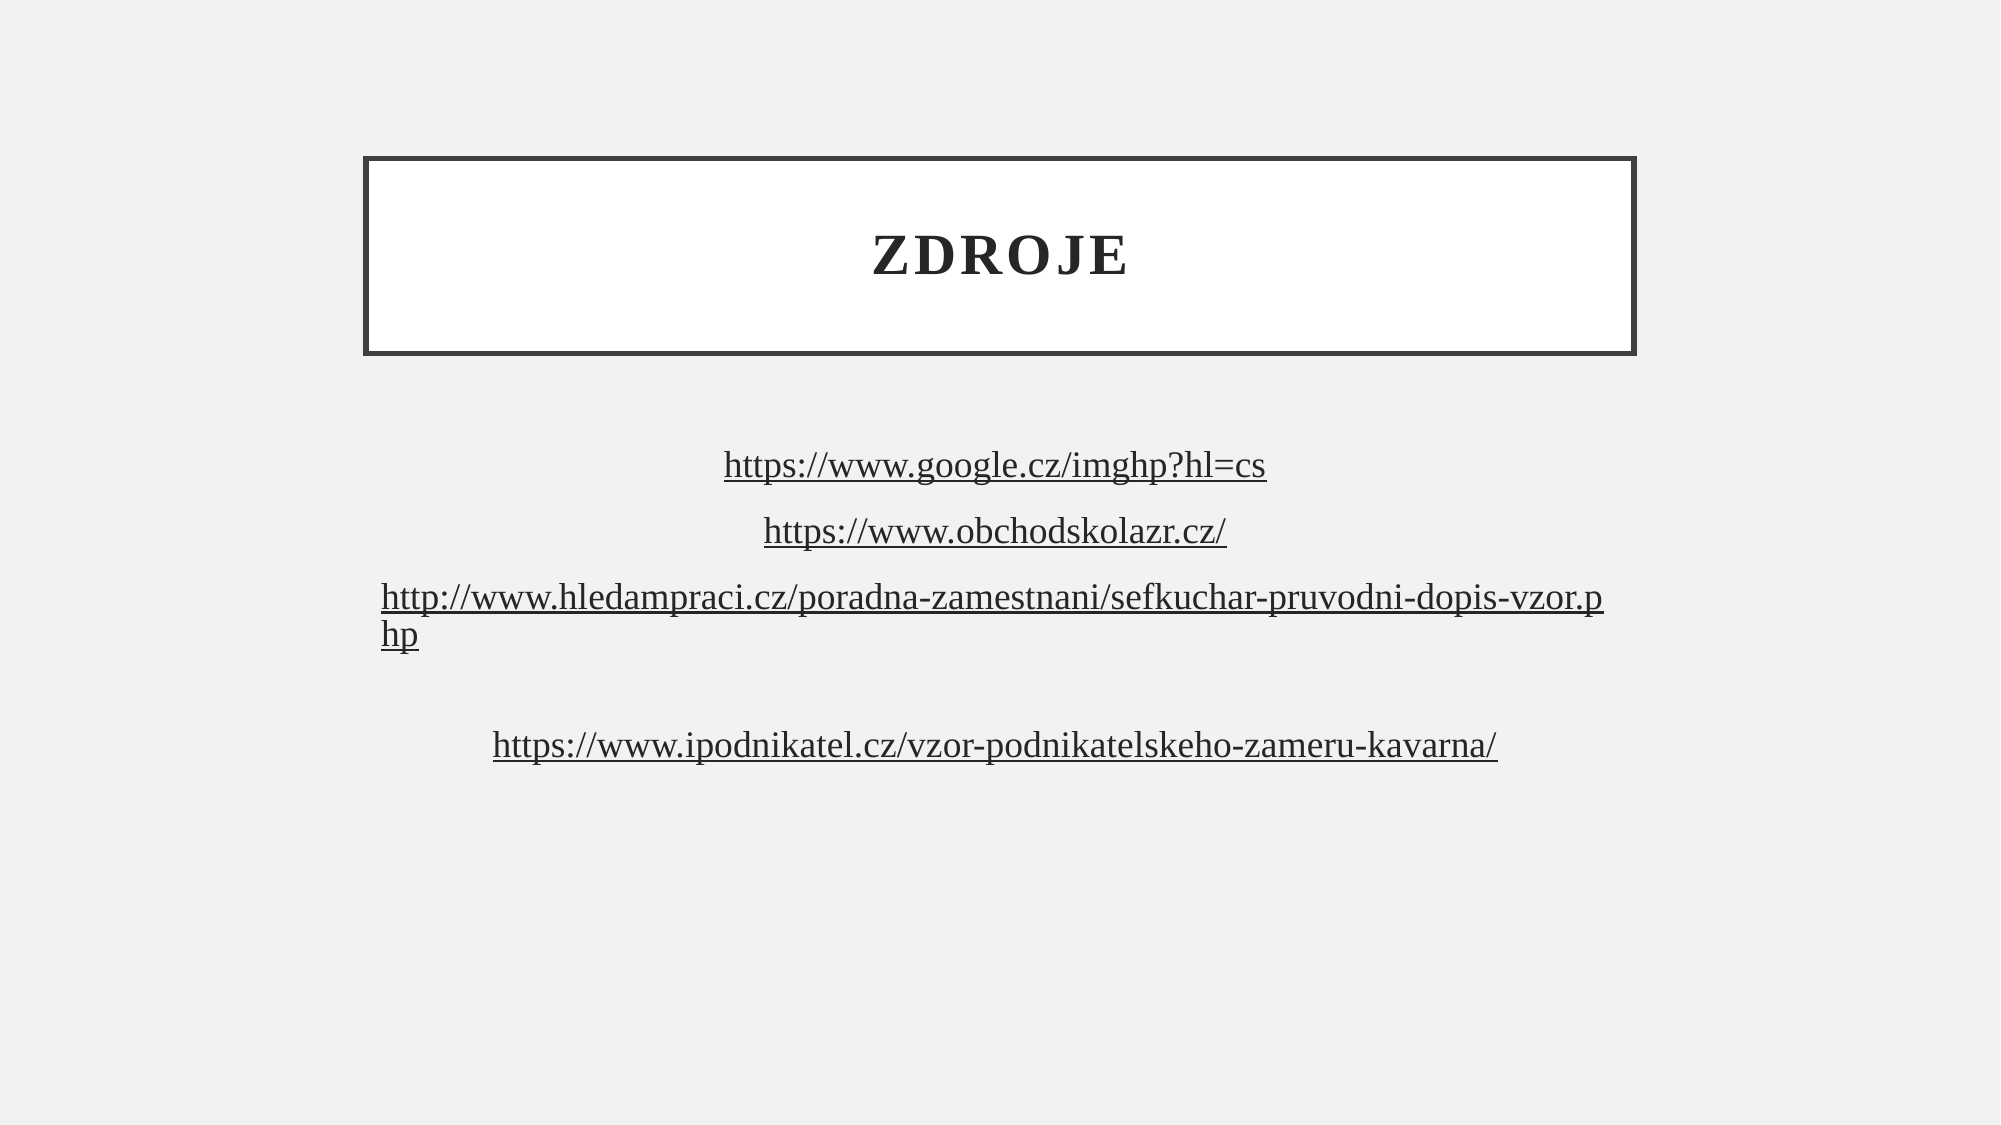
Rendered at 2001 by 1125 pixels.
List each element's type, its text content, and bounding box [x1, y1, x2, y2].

title Zdroje [363, 156, 1637, 356]
list https://www.google.cz/imghp?hl=cs https://www.obchodskolazr.cz/ http://www.hledampraci.cz/poradna-zamestnani/sefkuchar-pruvodni-dopis-vzor.php https://www.ipodnikatel.cz/vzor-podnikatelskeho-zameru-kavarna/ [366, 432, 1634, 942]
